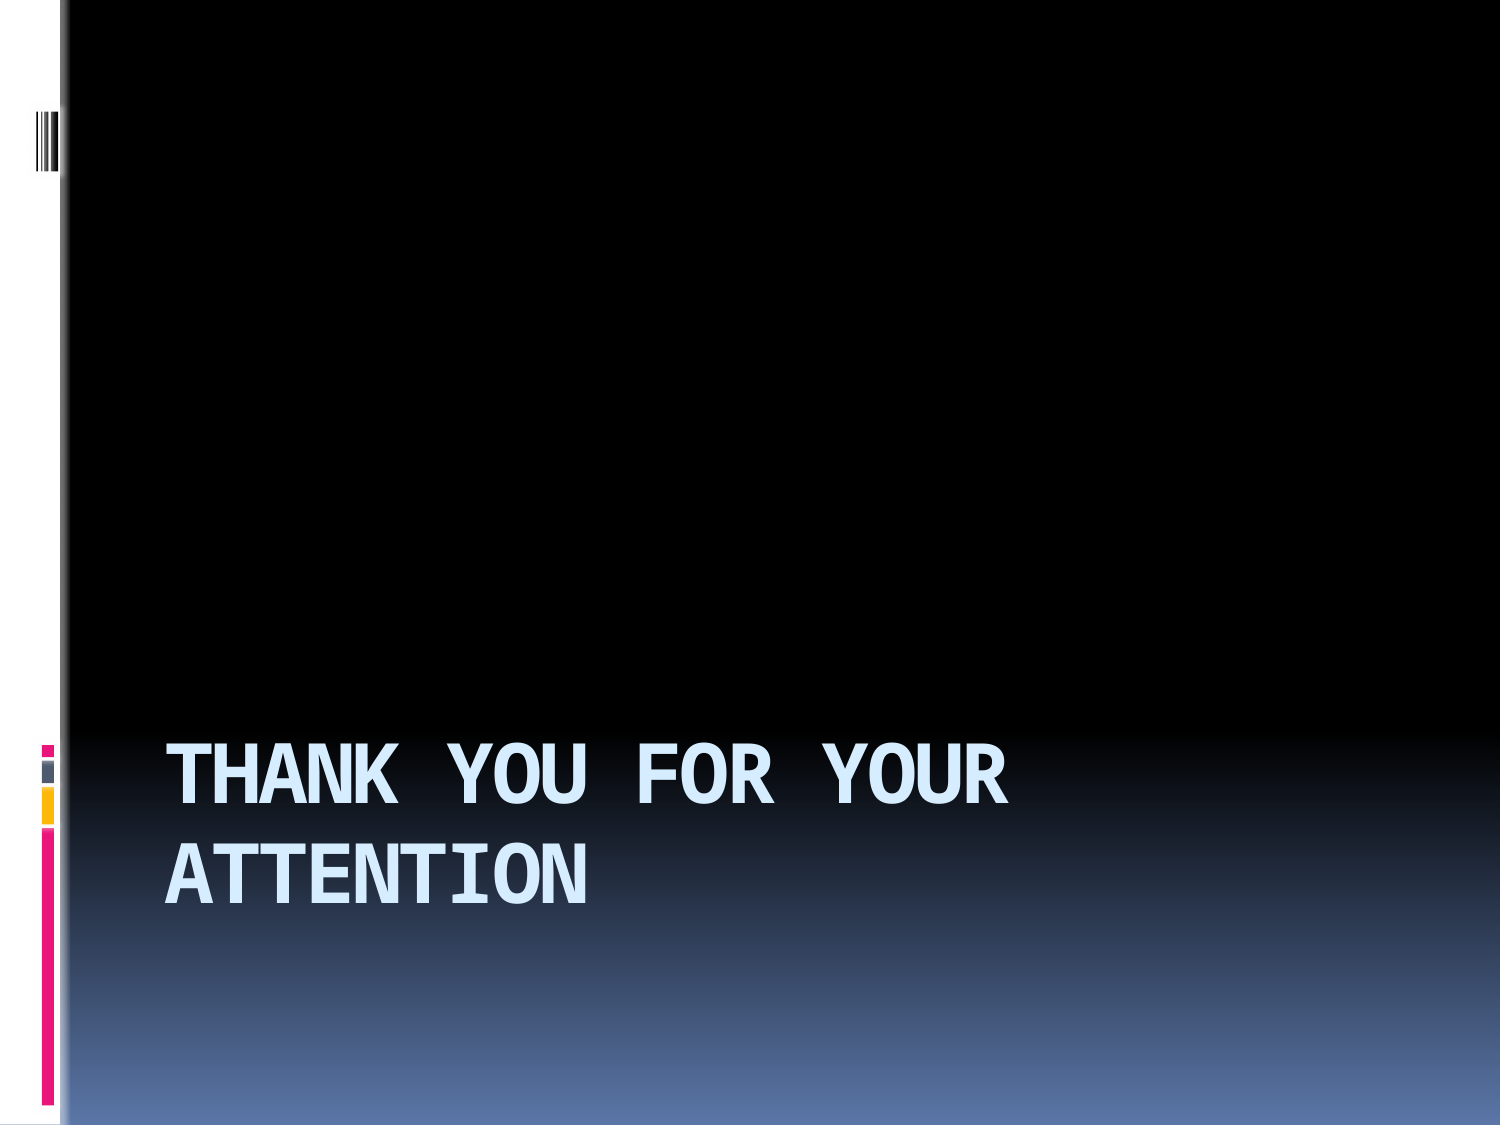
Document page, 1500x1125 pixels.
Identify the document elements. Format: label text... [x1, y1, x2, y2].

title Thank you for your attention [150, 712, 1425, 1037]
